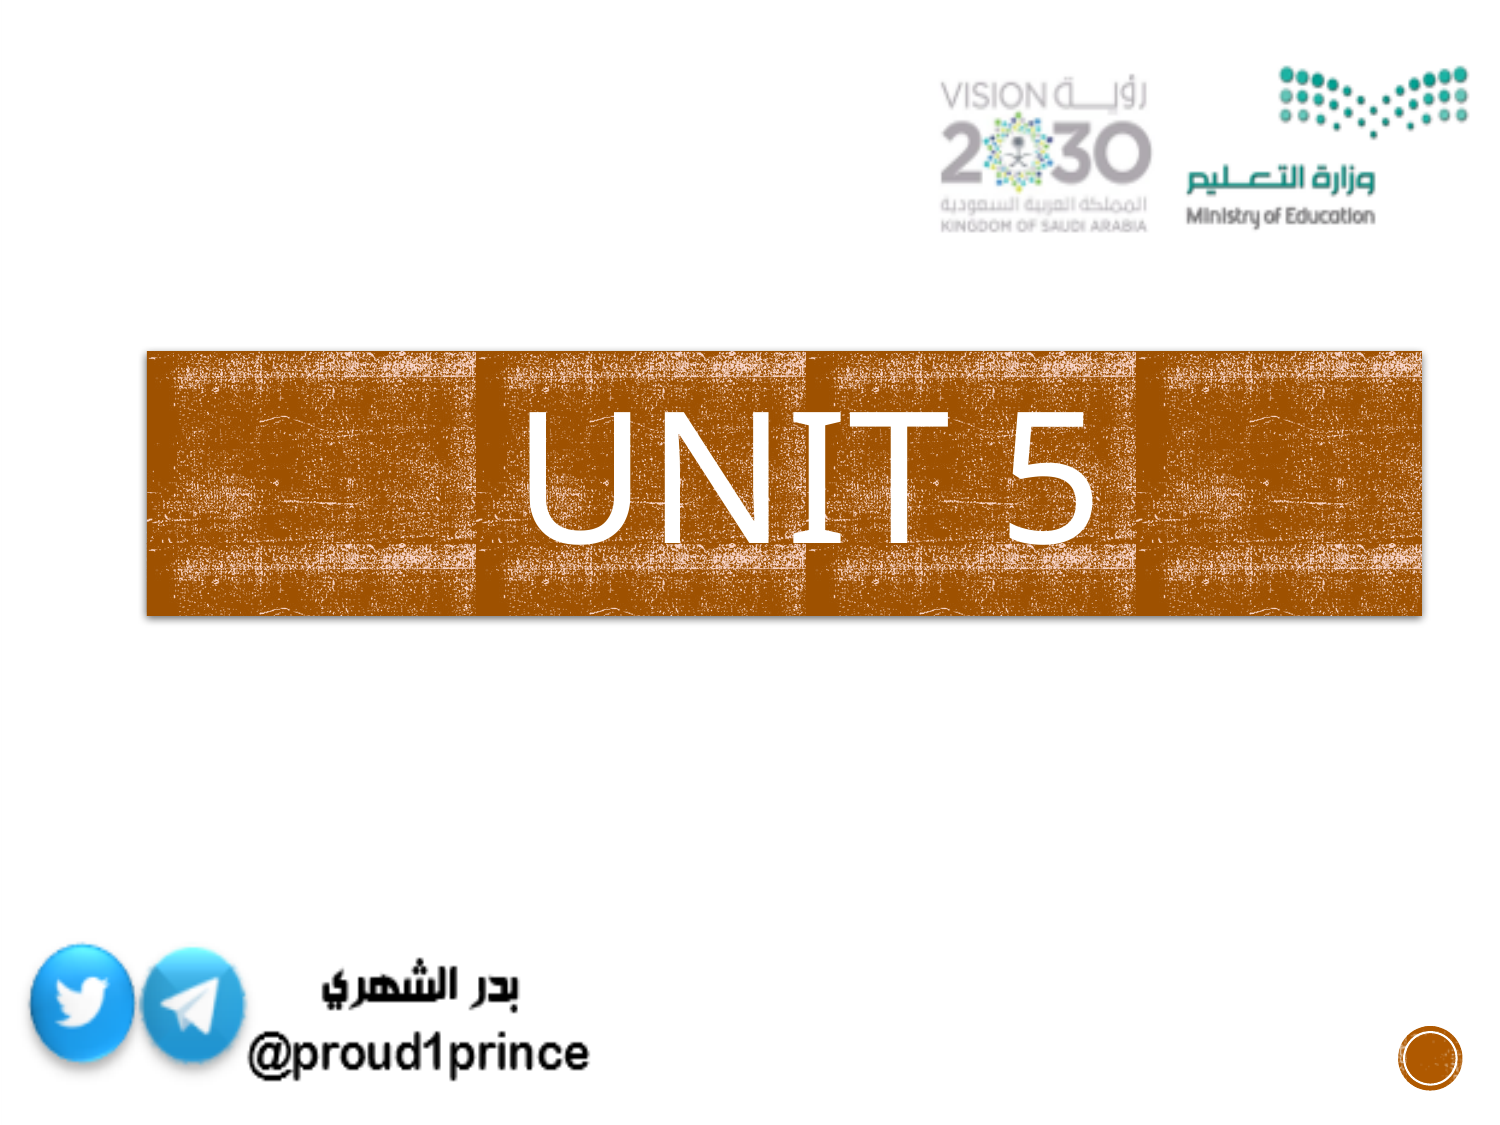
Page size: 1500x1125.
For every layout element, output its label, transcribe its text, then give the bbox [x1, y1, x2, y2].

picture [0, 0, 1500, 1125]
title Unit 5 [146, 351, 1422, 616]
